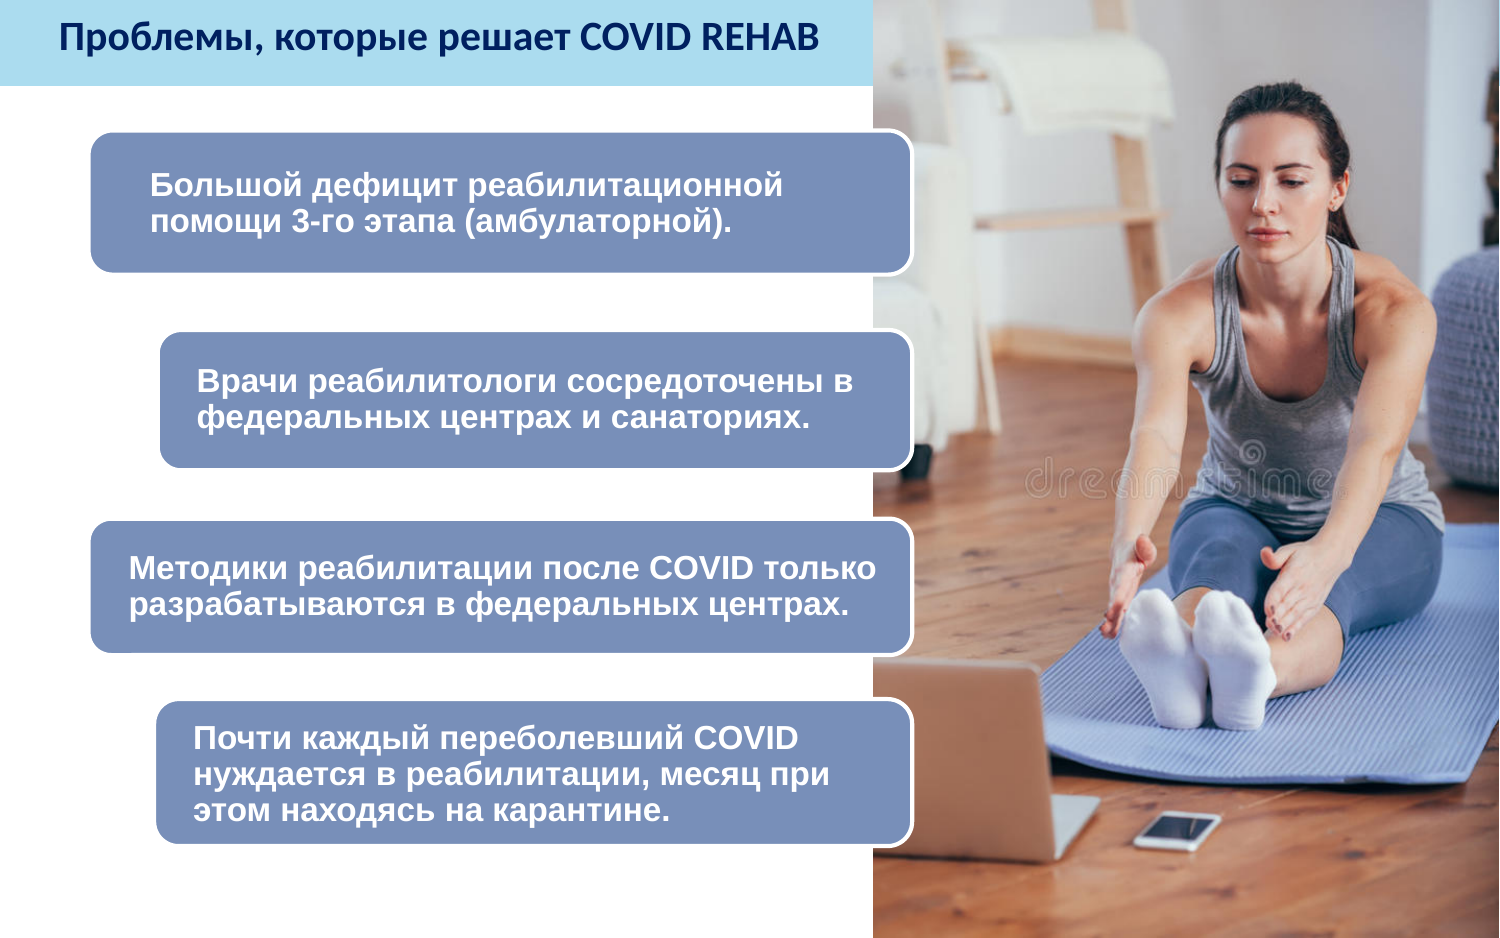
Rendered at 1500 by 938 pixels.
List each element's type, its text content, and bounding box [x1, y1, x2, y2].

picture [872, 0, 1499, 938]
text_box [0, 0, 870, 88]
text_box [157, 329, 913, 471]
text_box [153, 698, 913, 847]
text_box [88, 130, 913, 275]
text_box Проблемы, которые решает COVID REHAB [44, 1, 845, 67]
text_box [88, 518, 928, 656]
